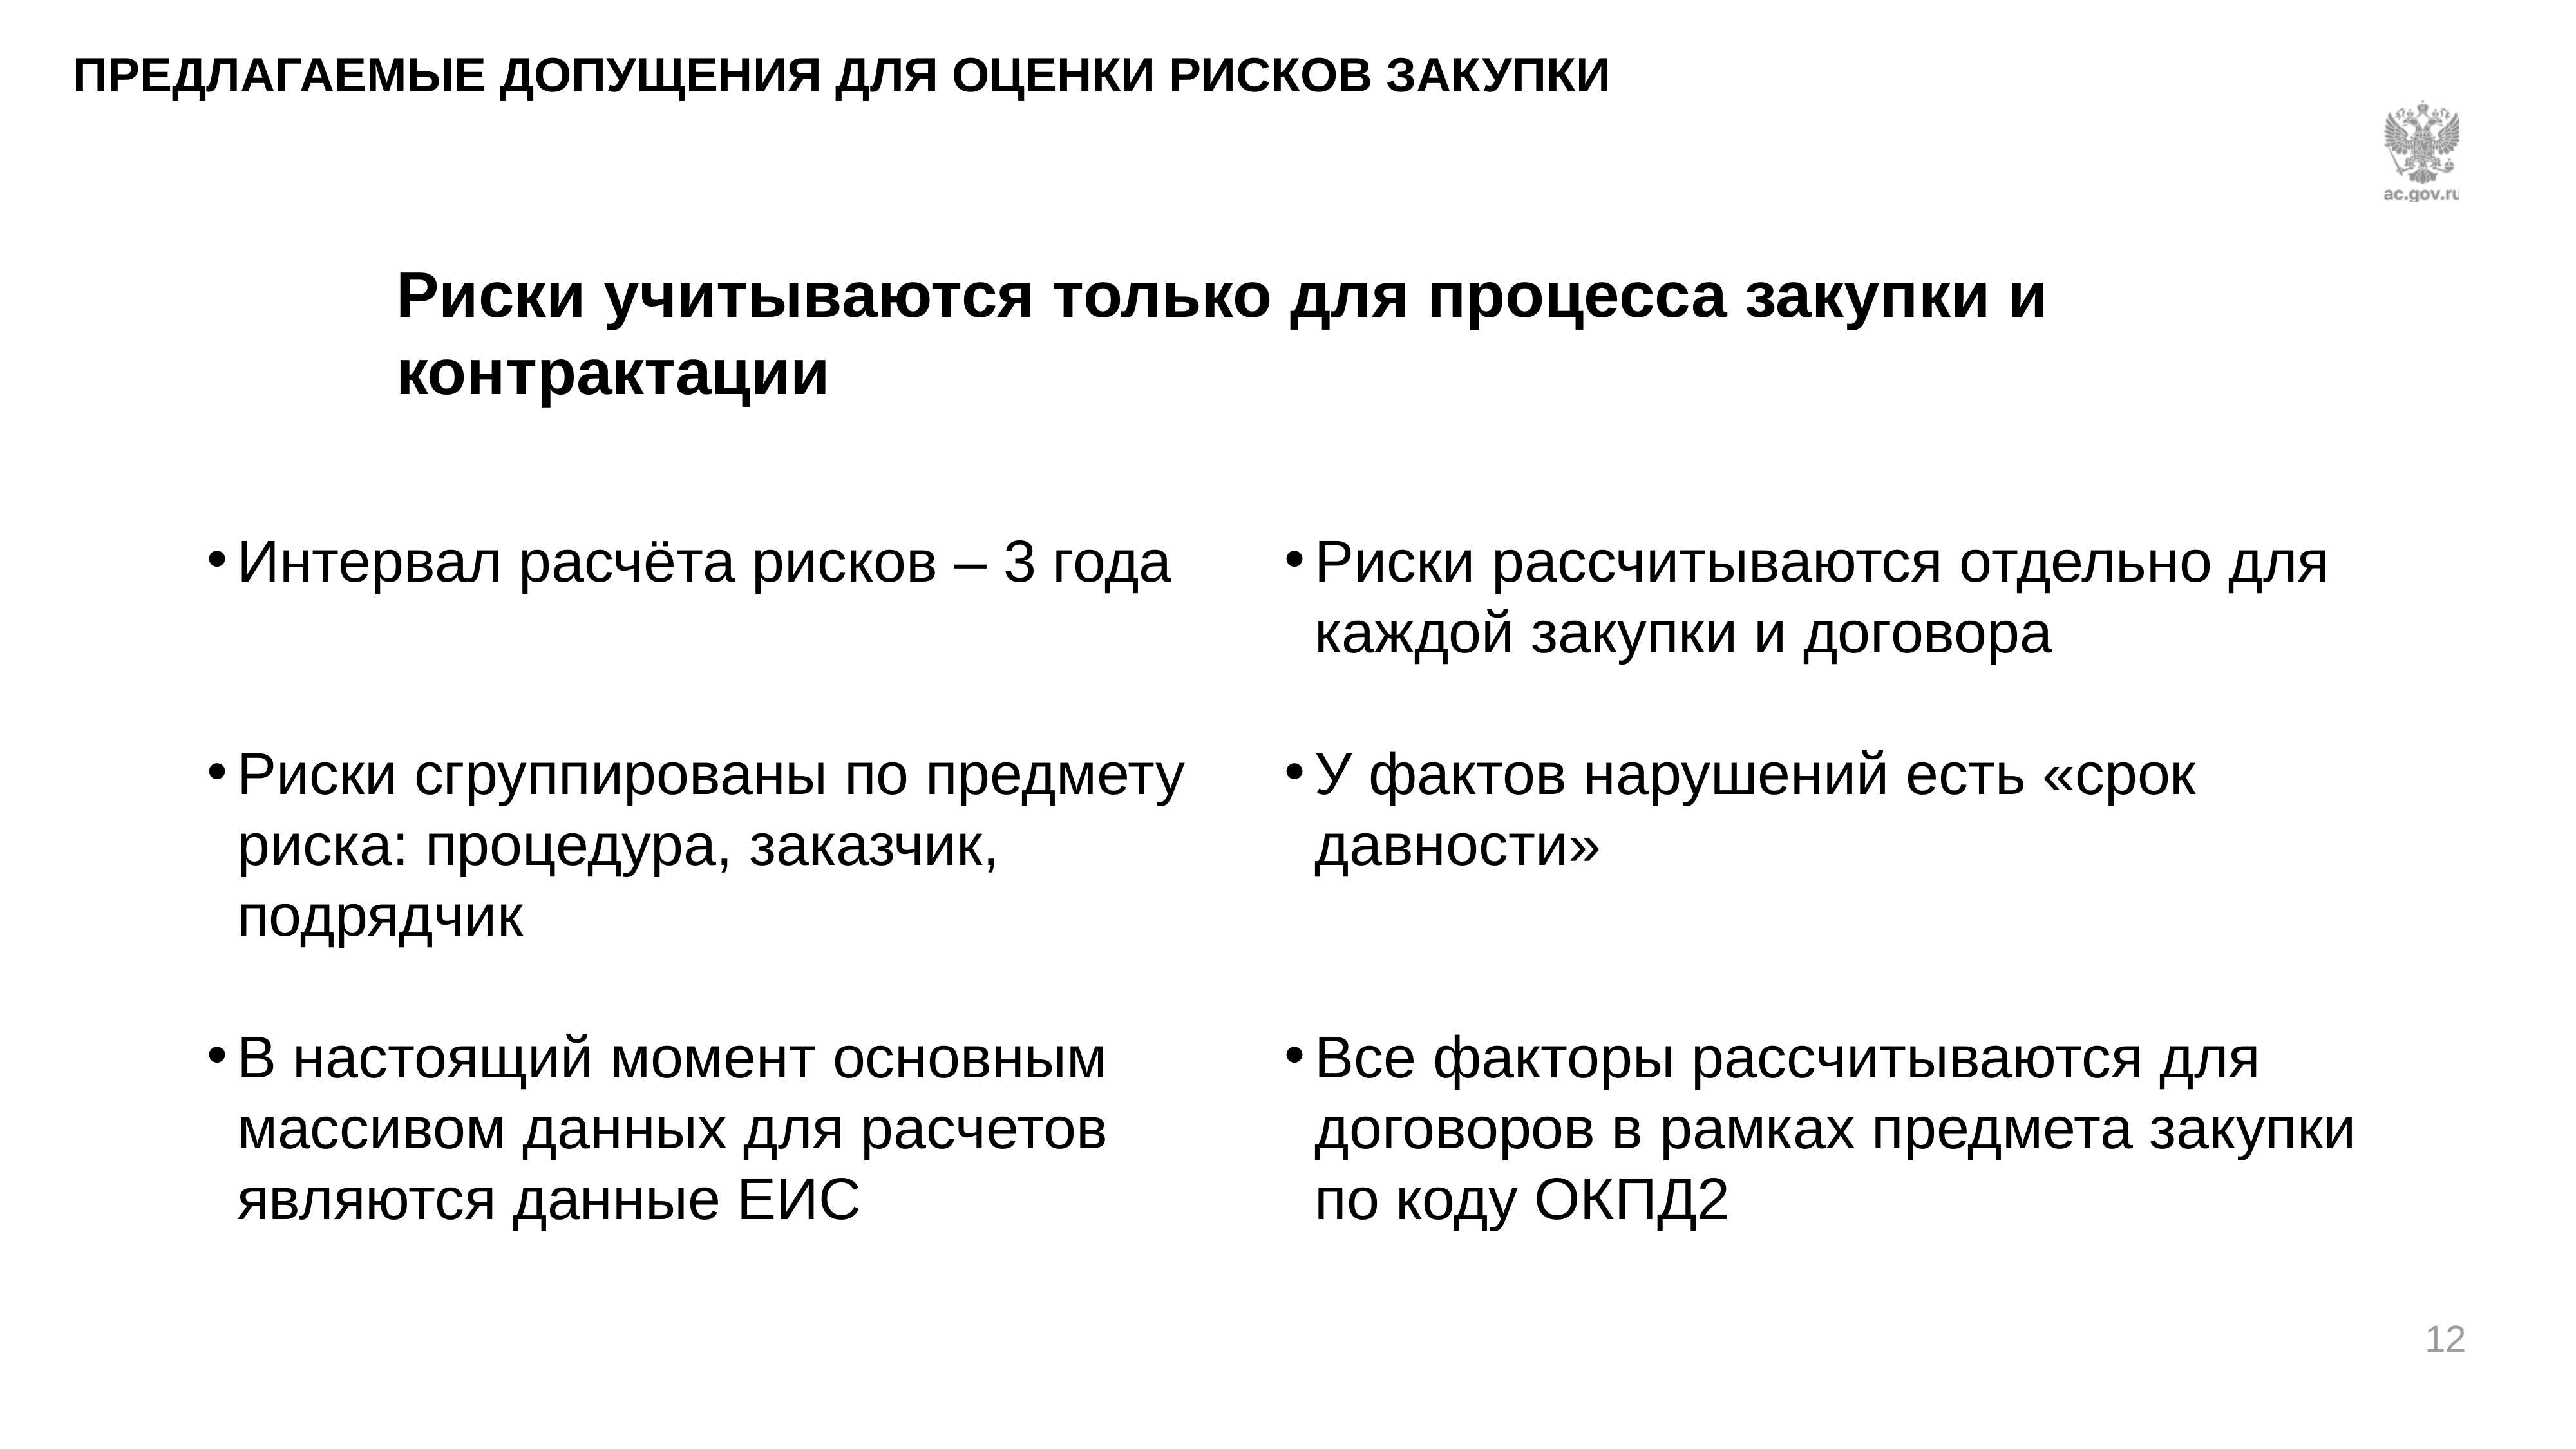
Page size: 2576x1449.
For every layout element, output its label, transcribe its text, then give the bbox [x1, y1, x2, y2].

text_box Предлагаемые допущения для оценки рисков закупки [63, 39, 1960, 106]
text_box Интервал расчёта рисков – 3 года Риски сгруппированы по предмету риска: процедура, заказчик, подрядчик В настоящий момент основным массивом данных для расчетов являются данные ЕИС [197, 518, 1234, 1307]
text_box Риски учитываются только для процесса закупки и контрактации [386, 248, 2211, 413]
text_box Риски рассчитываются отдельно для каждой закупки и договора У фактов нарушений есть «срок давности» Все факторы рассчитываются для договоров в рамках предмета закупки по коду ОКПД2 [1274, 518, 2409, 1236]
